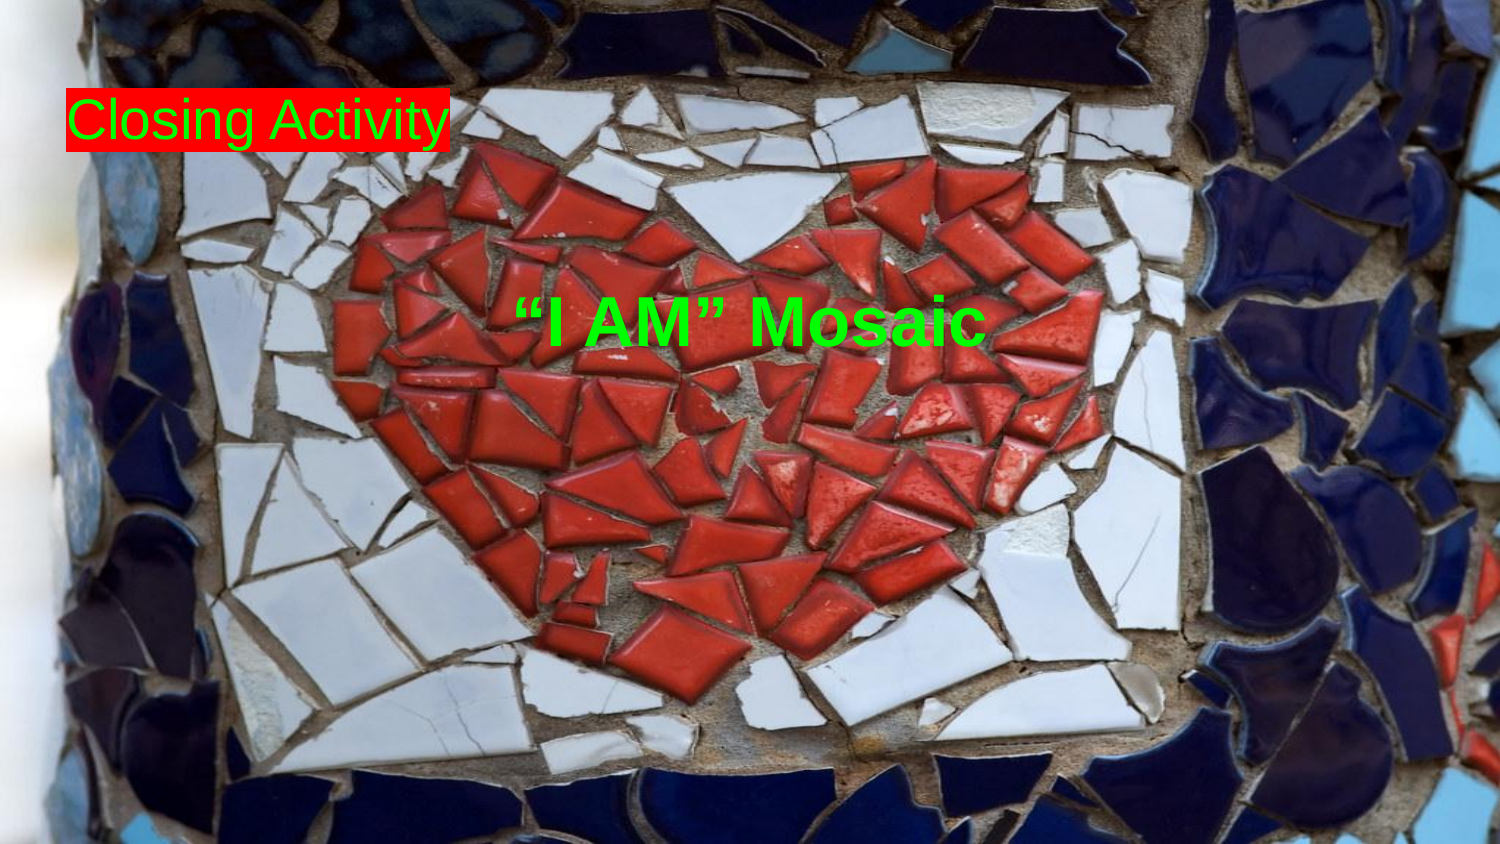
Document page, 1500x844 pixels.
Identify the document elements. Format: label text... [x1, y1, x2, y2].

picture [0, 0, 1500, 844]
list “I AM” Mosaic [51, 189, 1449, 750]
title Closing Activity [51, 72, 1449, 167]
